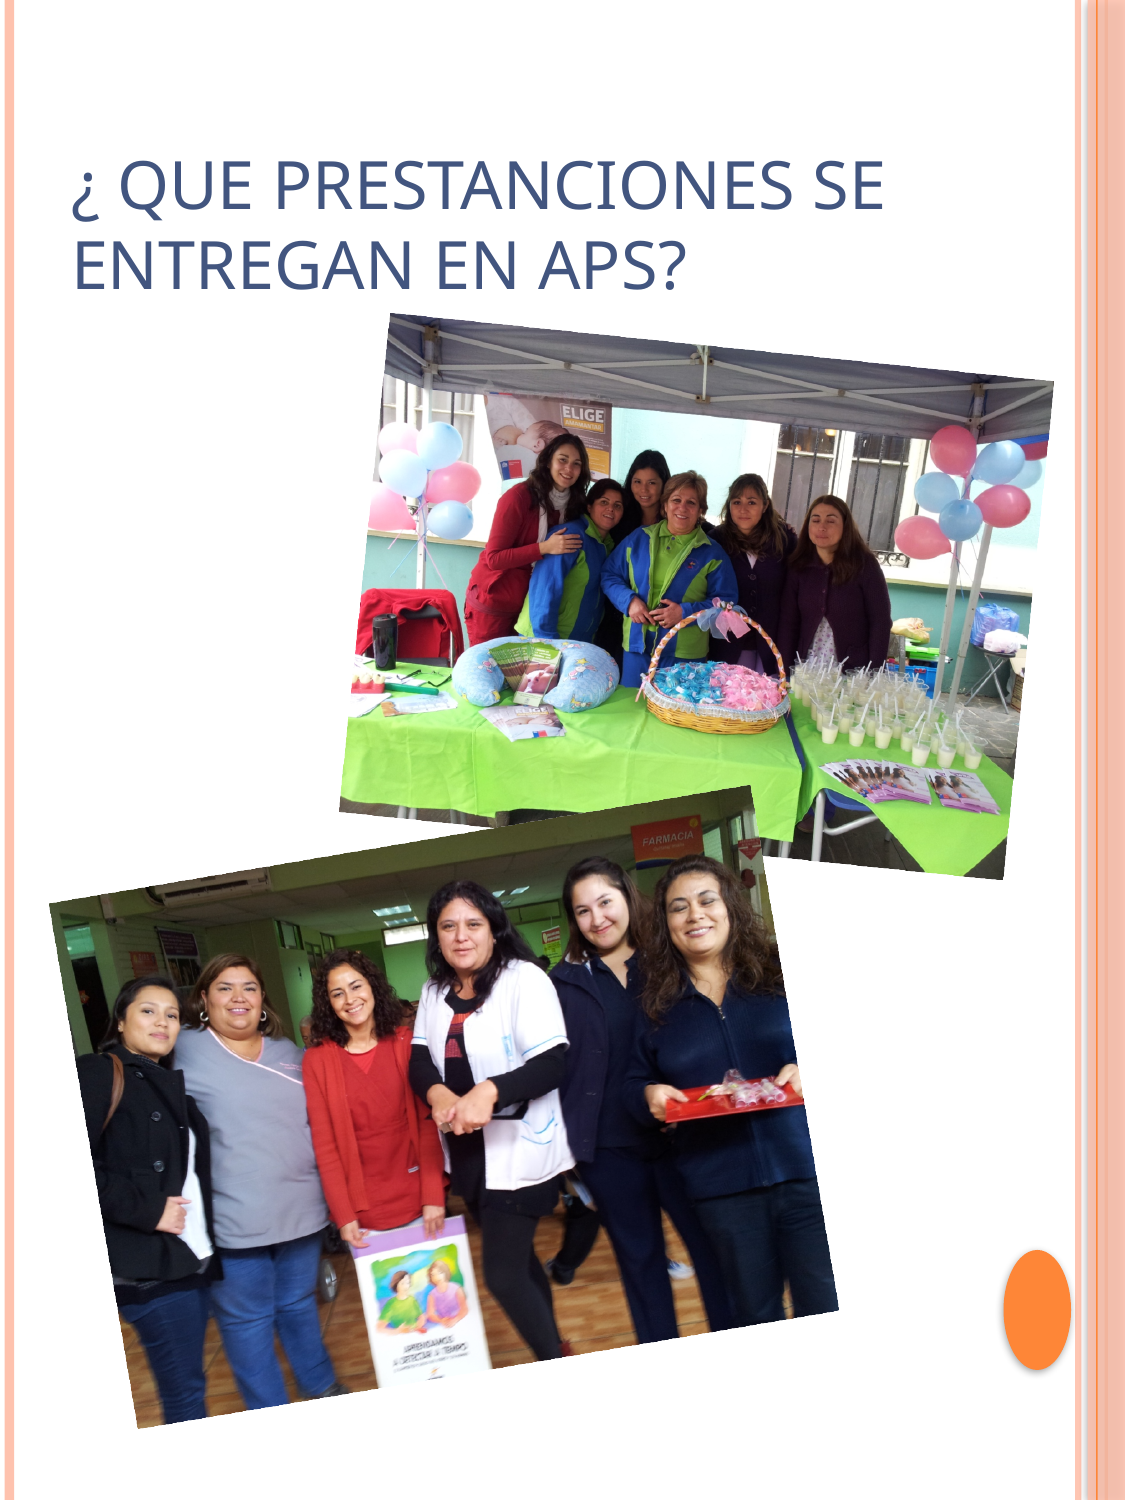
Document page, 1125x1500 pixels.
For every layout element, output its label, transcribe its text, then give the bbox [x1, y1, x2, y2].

title ¿ QUE PRESTANCIONES SE ENTREGAN EN APS? [56, 60, 976, 310]
picture [50, 313, 1053, 1429]
